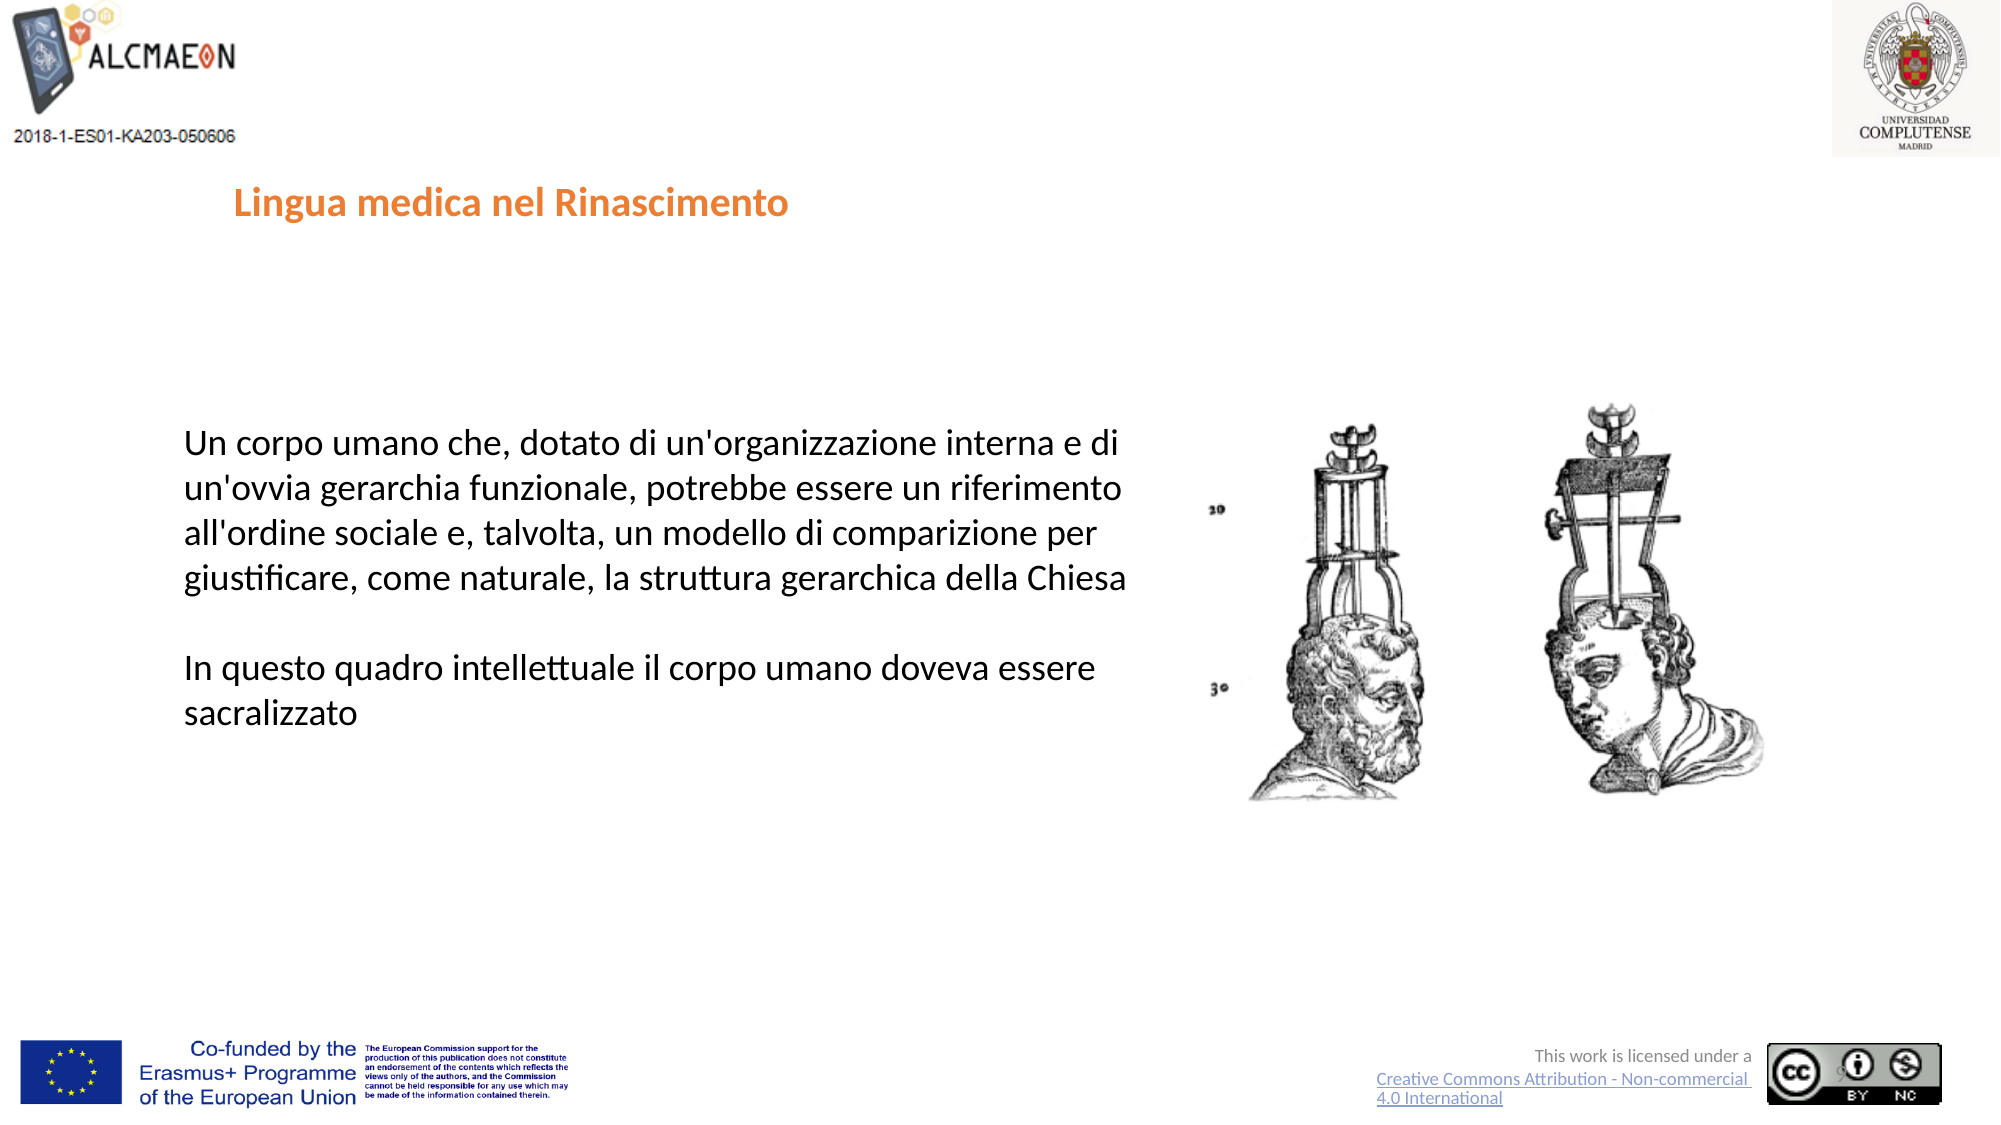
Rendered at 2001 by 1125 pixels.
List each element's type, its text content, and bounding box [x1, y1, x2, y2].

slide_number 9 [1412, 1042, 1863, 1103]
picture [16, 1035, 575, 1109]
picture [1767, 1043, 1942, 1105]
text_box Un corpo umano che, dotato di un'organizzazione interna e di un'ovvia gerarchia funzionale, potrebbe essere un riferimento all'ordine sociale e, talvolta, un modello di comparizione per giustificare, come naturale, la struttura gerarchica della Chiesa In questo quadro intellettuale il corpo umano doveva essere sacralizzato [168, 410, 1156, 786]
title Lingua medica nel Rinascimento [218, 90, 1560, 355]
picture [1832, 0, 2000, 157]
picture [1178, 389, 1773, 815]
picture [0, 0, 248, 157]
